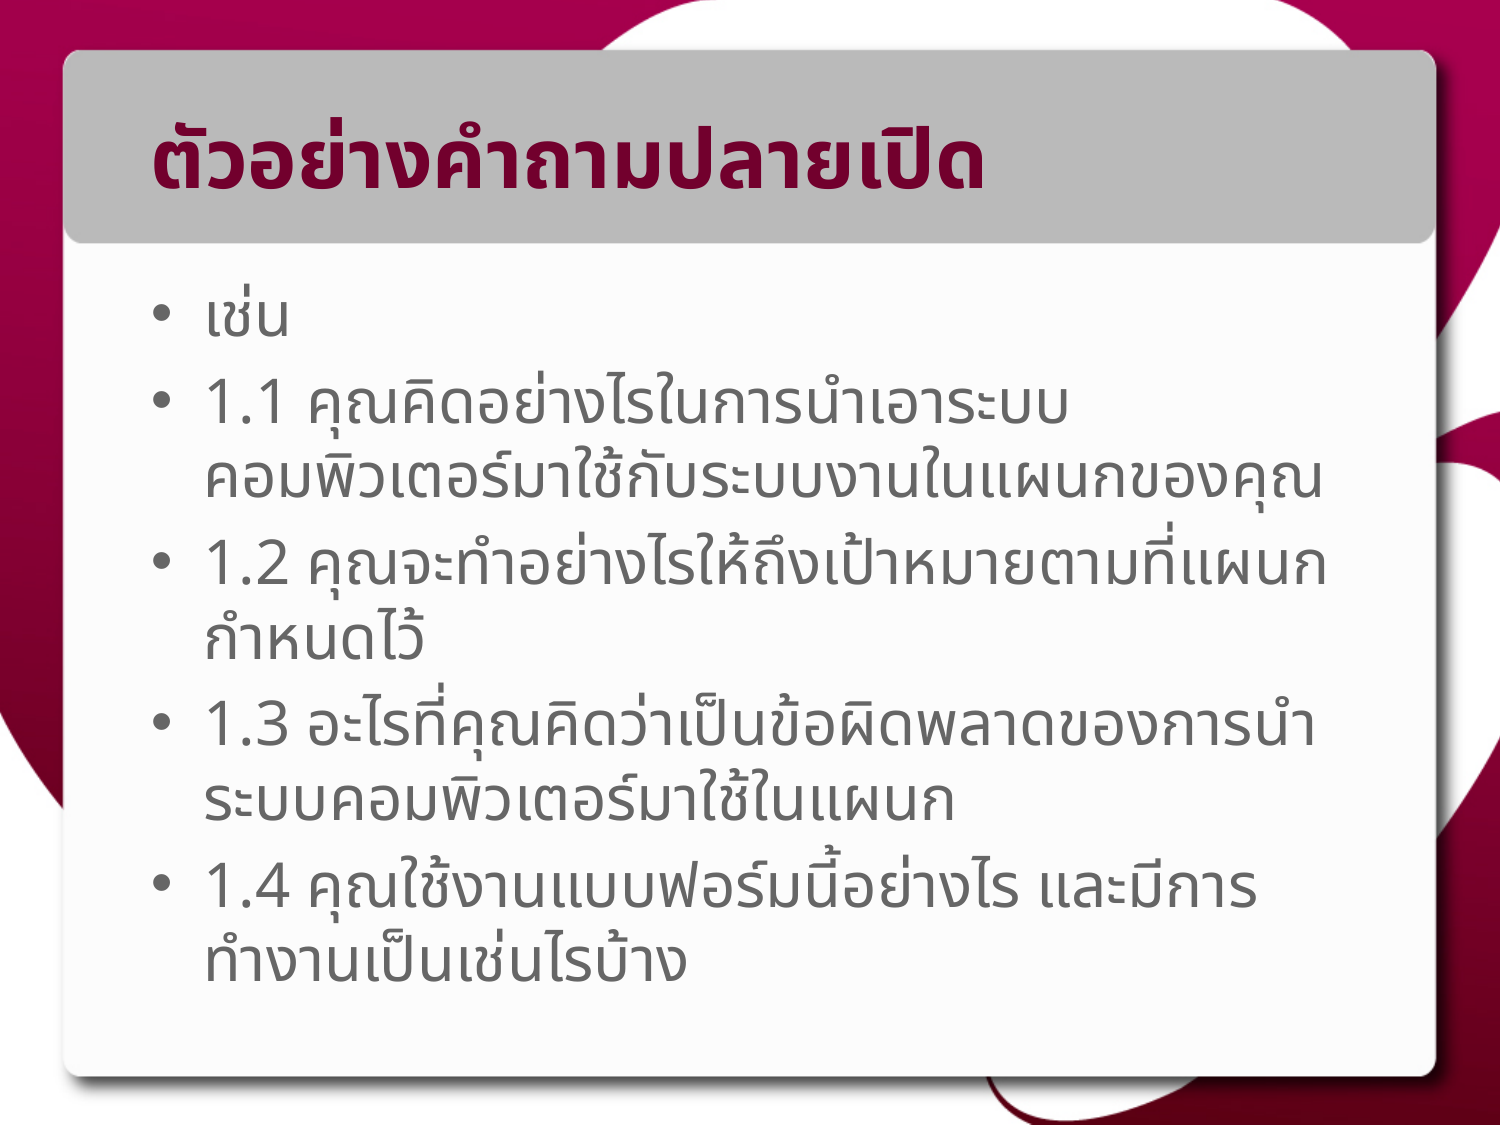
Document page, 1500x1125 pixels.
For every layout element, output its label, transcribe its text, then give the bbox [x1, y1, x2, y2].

title ตัวอย่างคำถามปลายเปิด [135, 101, 1353, 209]
list เช่น 1.1 คุณคิดอย่างไรในการนำเอาระบบคอมพิวเตอร์มาใช้กับระบบงานในแผนกของคุณ 1.2 คุณจะทำอย่างไรให้ถึงเป้าหมายตามที่แผนกกำหนดไว้ 1.3 อะไรที่คุณคิดว่าเป็นข้อผิดพลาดของการนำระบบคอมพิวเตอร์มาใช้ในแผนก 1.4 คุณใช้งานแบบฟอร์มนี้อย่างไร และมีการทำงานเป็นเช่นไรบ้าง [135, 267, 1353, 1029]
picture [0, 0, 1500, 1125]
